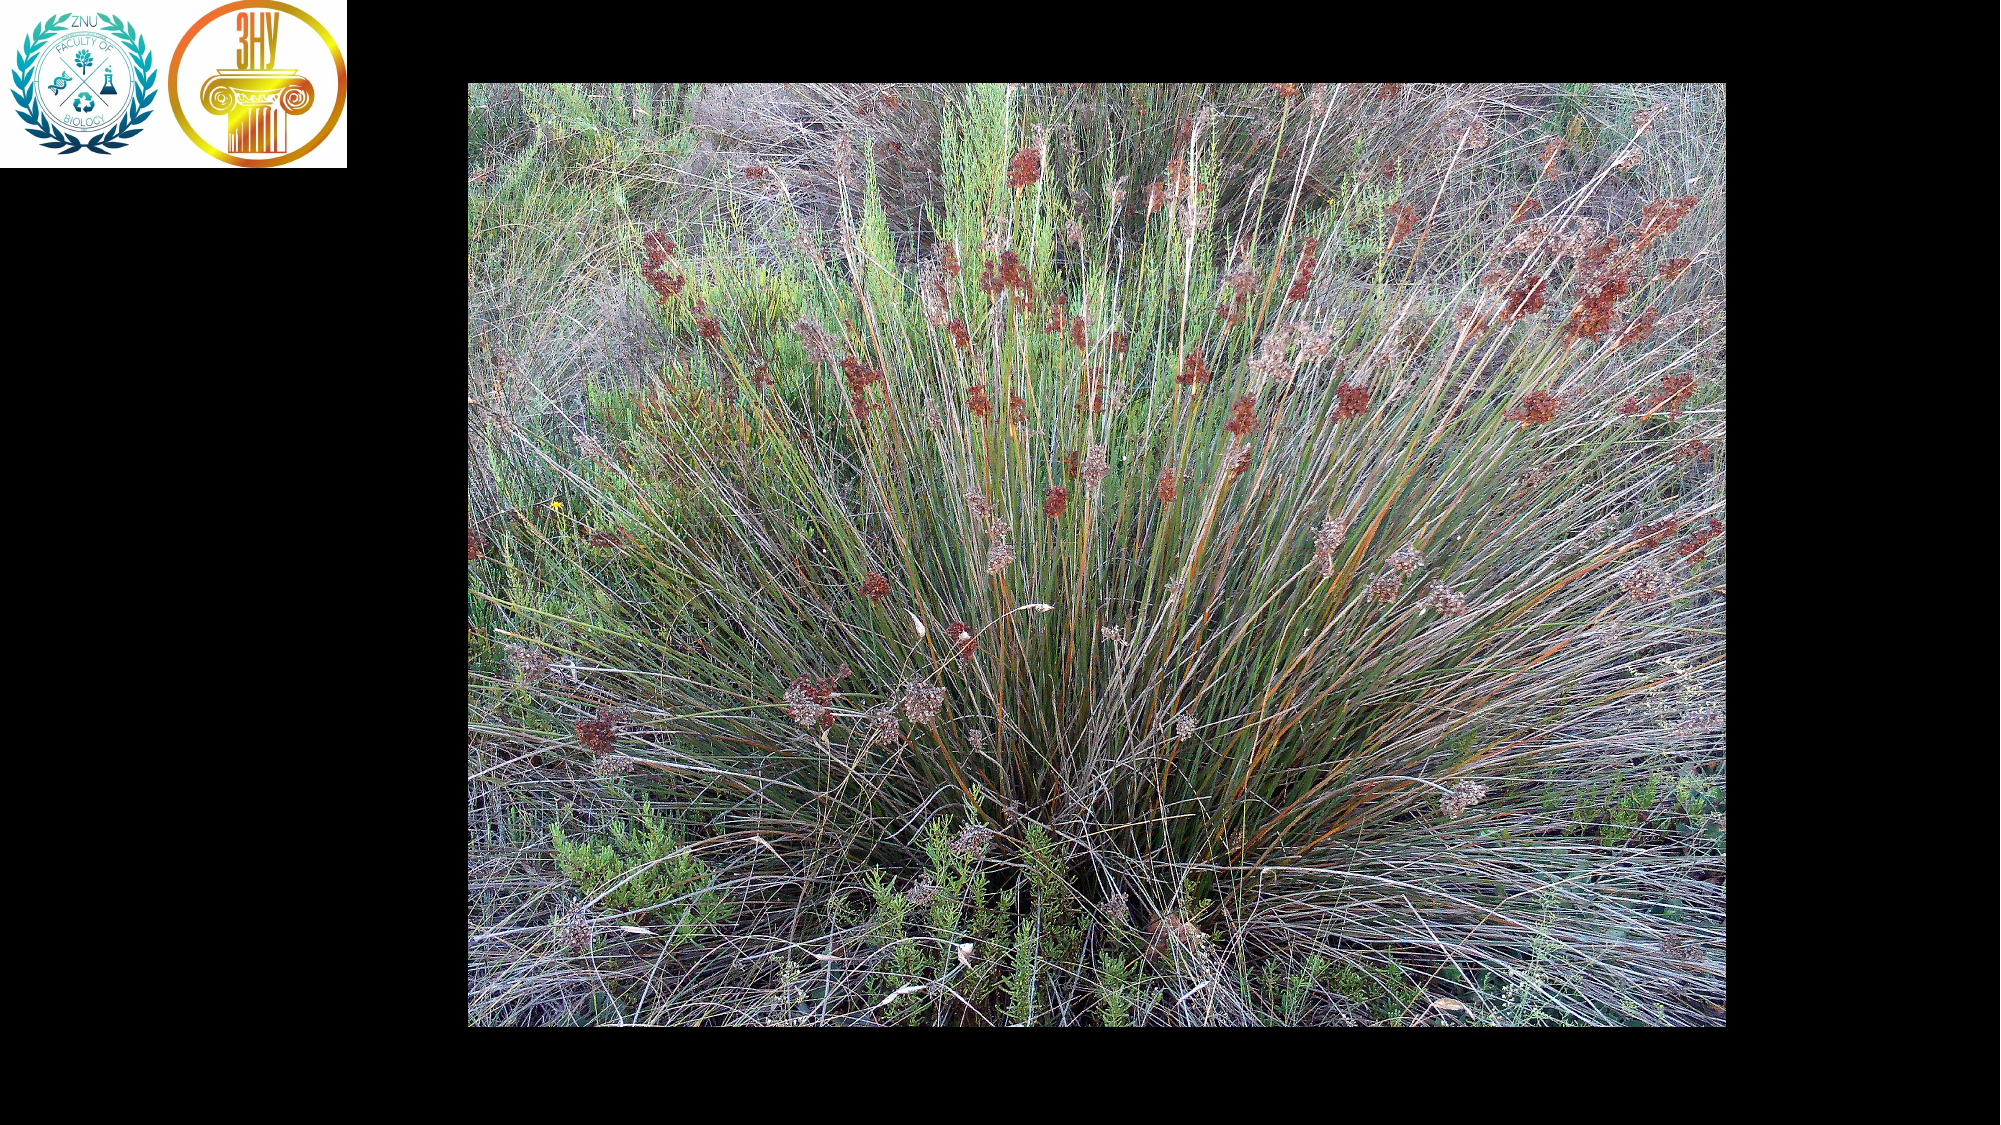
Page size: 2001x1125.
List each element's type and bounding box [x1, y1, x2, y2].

picture [468, 83, 1726, 1028]
picture [0, 0, 347, 168]
